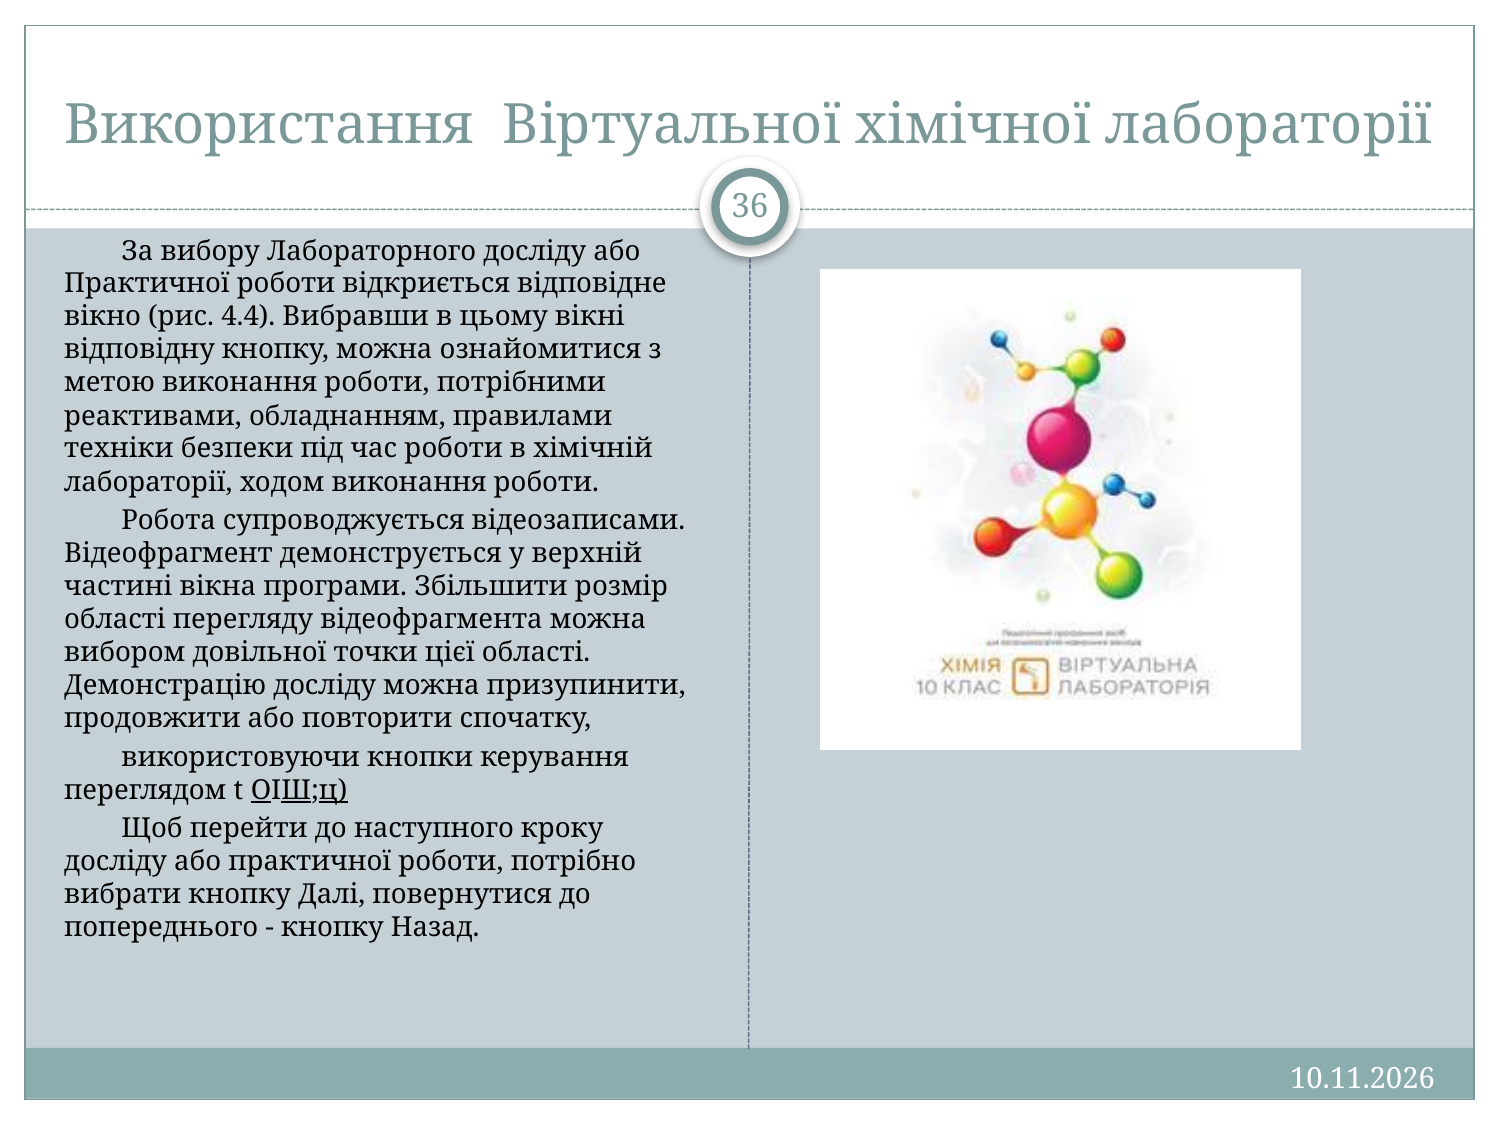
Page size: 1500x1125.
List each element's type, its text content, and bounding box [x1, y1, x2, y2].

slide_number 36 [712, 170, 788, 243]
title Використання Віртуальної хімічної лабораторії [49, 37, 1450, 162]
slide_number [950, 1051, 1450, 1112]
list За вибору Лабораторного досліду або Практичної роботи відкриється відповідне вікно (рис. 4.4). Вибравши в цьому вікні відповідну кнопку, можна ознайомитися з метою виконання роботи, потрібними реактивами, обладнанням, правилами техніки безпеки під час роботи в хімічній лабораторії, ходом виконання роботи. Робота супроводжується відеозаписами. Відеофрагмент демонструєть­ся у верхній частині вікна програми. Збільшити розмір області перегляду відеофрагмента можна вибором довільної точки цієї області. Демонстра­цію досліду можна призупинити, продовжити або повторити спочатку, використовуючи кнопки керування переглядом t ОіШ;ц) Щоб перейти до наступного кроку досліду або практичної роботи, потрібно вибрати кнопку Далі, повернутися до попереднього - кнопку Назад. [49, 224, 712, 993]
footer [50, 1051, 638, 1112]
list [820, 269, 1301, 751]
